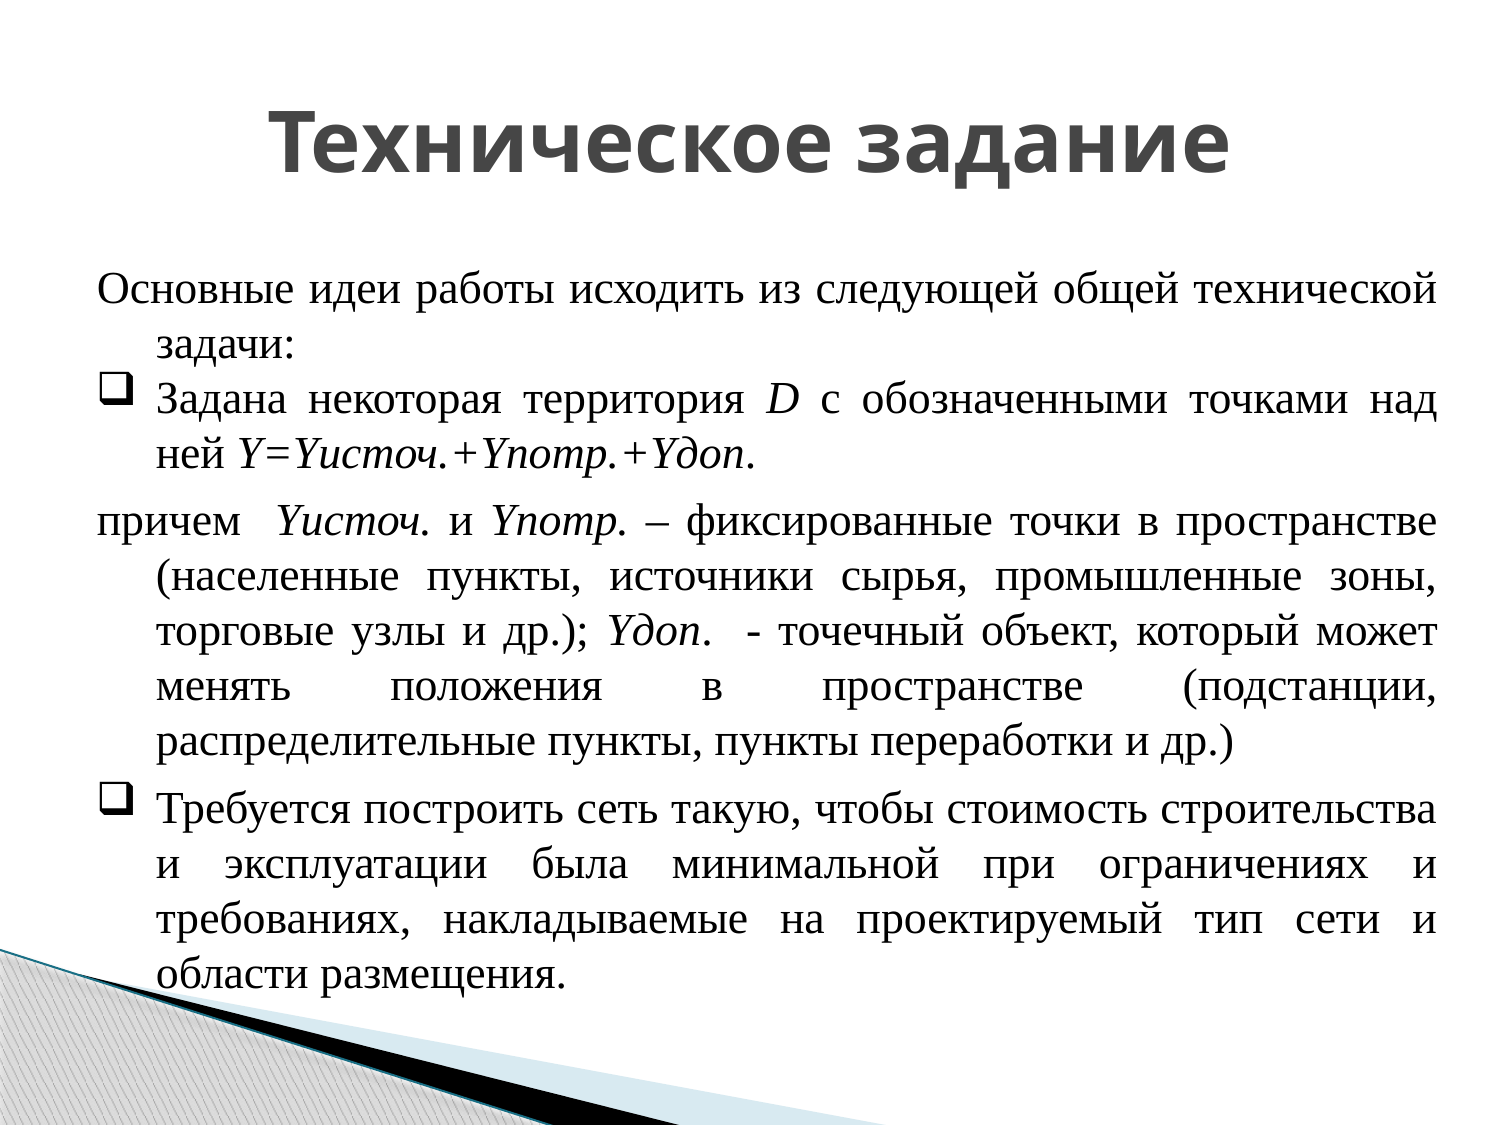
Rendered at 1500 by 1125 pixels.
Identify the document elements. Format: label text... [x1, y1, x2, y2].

text_box Основные идеи работы исходить из следующей общей технической задачи: Задана некоторая территория D с обозначенными точками над ней Y=Yисточ.+Yпотр.+Yдоп. причем Yисточ. и Yпотр. – фиксированные точки в пространстве (населенные пункты, источники сырья, промышленные зоны, торговые узлы и др.); Yдоп. - точечный объект, который может менять положения в пространстве (подстанции, распределительные пункты, пункты переработки и др.) Требуется построить сеть такую, чтобы стоимость строительства и эксплуатации была минимальной при ограничениях и требованиях, накладываемые на проектируемый тип сети и области размещения. [82, 250, 1454, 1005]
text_box Техническое задание [74, 45, 1425, 233]
